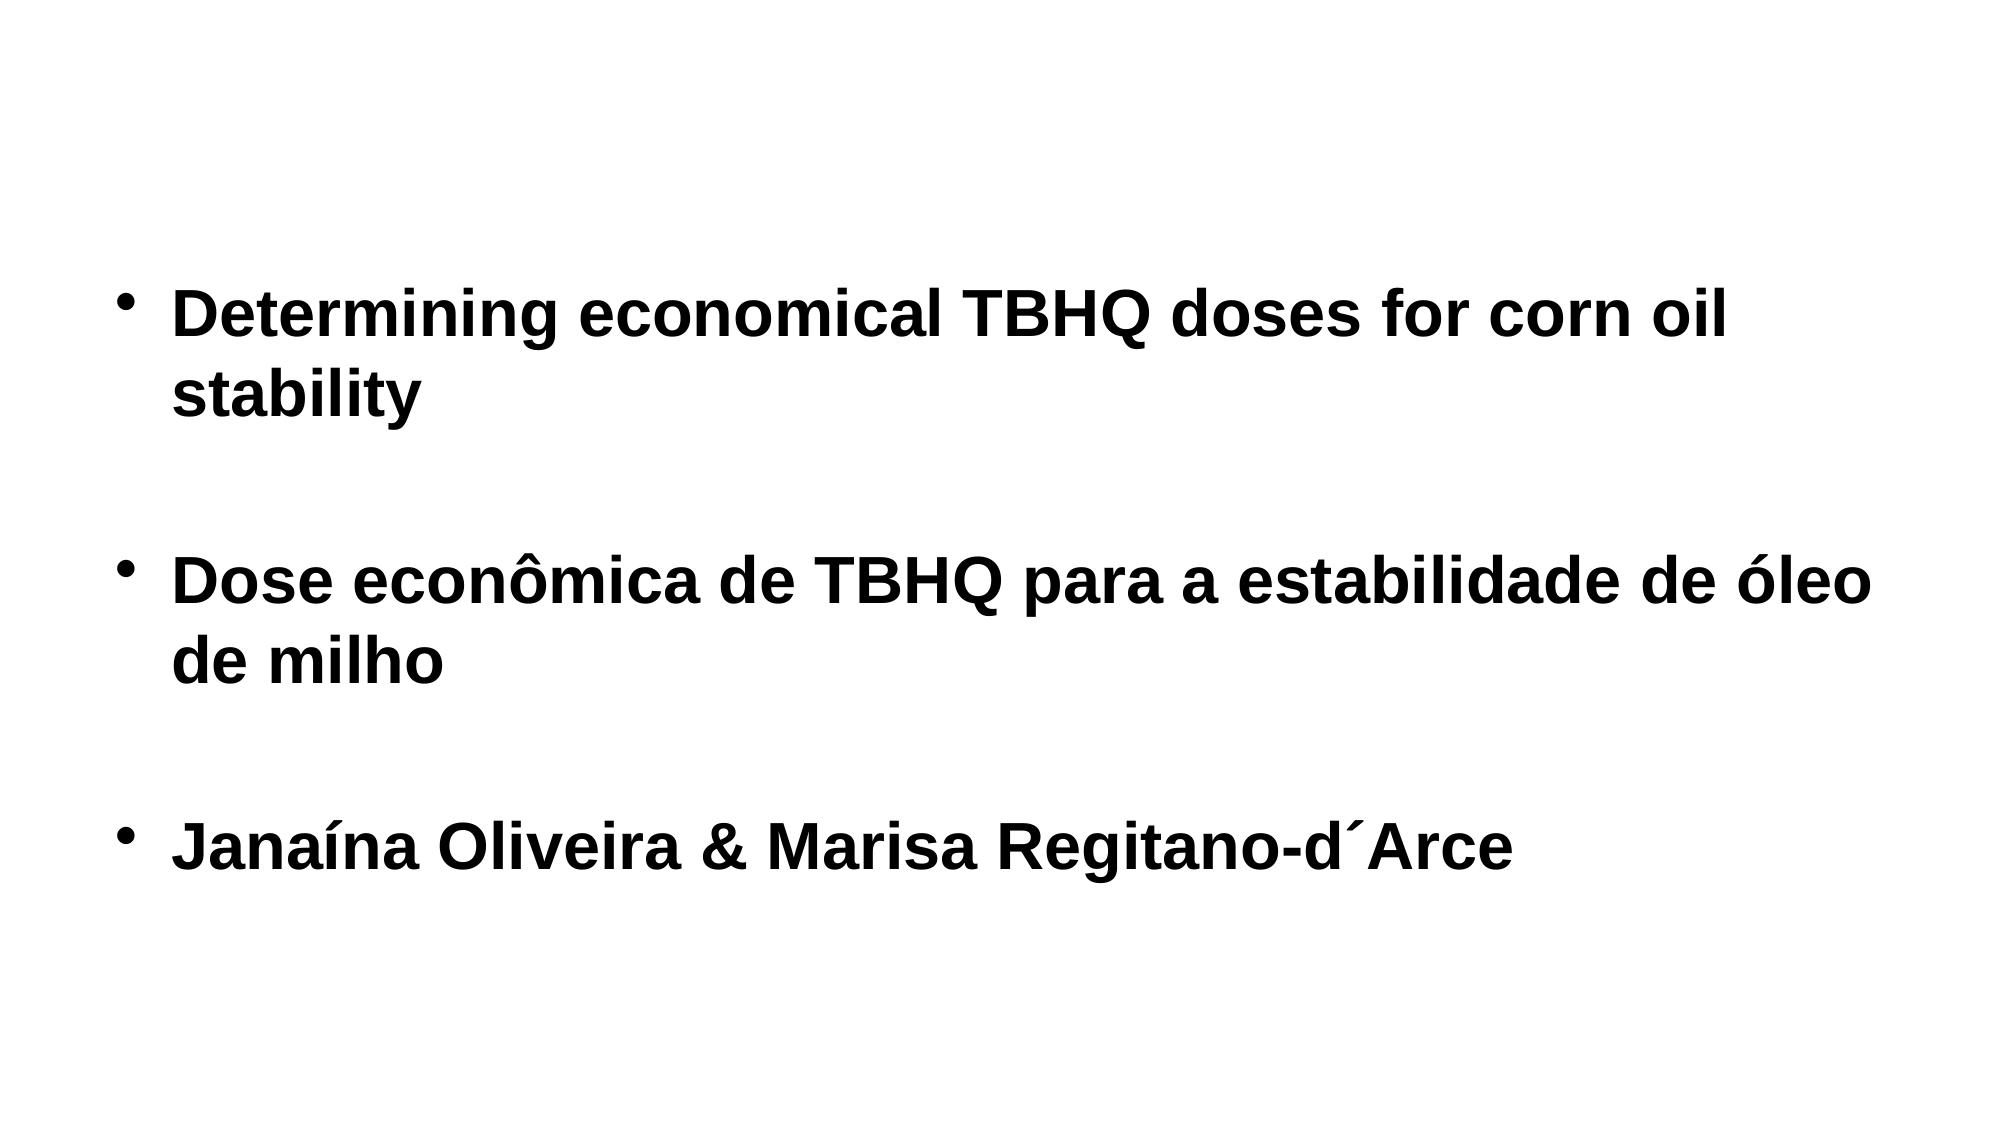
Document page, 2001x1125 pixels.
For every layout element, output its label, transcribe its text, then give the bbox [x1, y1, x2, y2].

list Determining economical TBHQ doses for corn oil stability Dose econômica de TBHQ para a estabilidade de óleo de milho Janaína Oliveira & Marisa Regitano-d´Arce [99, 262, 1900, 1005]
